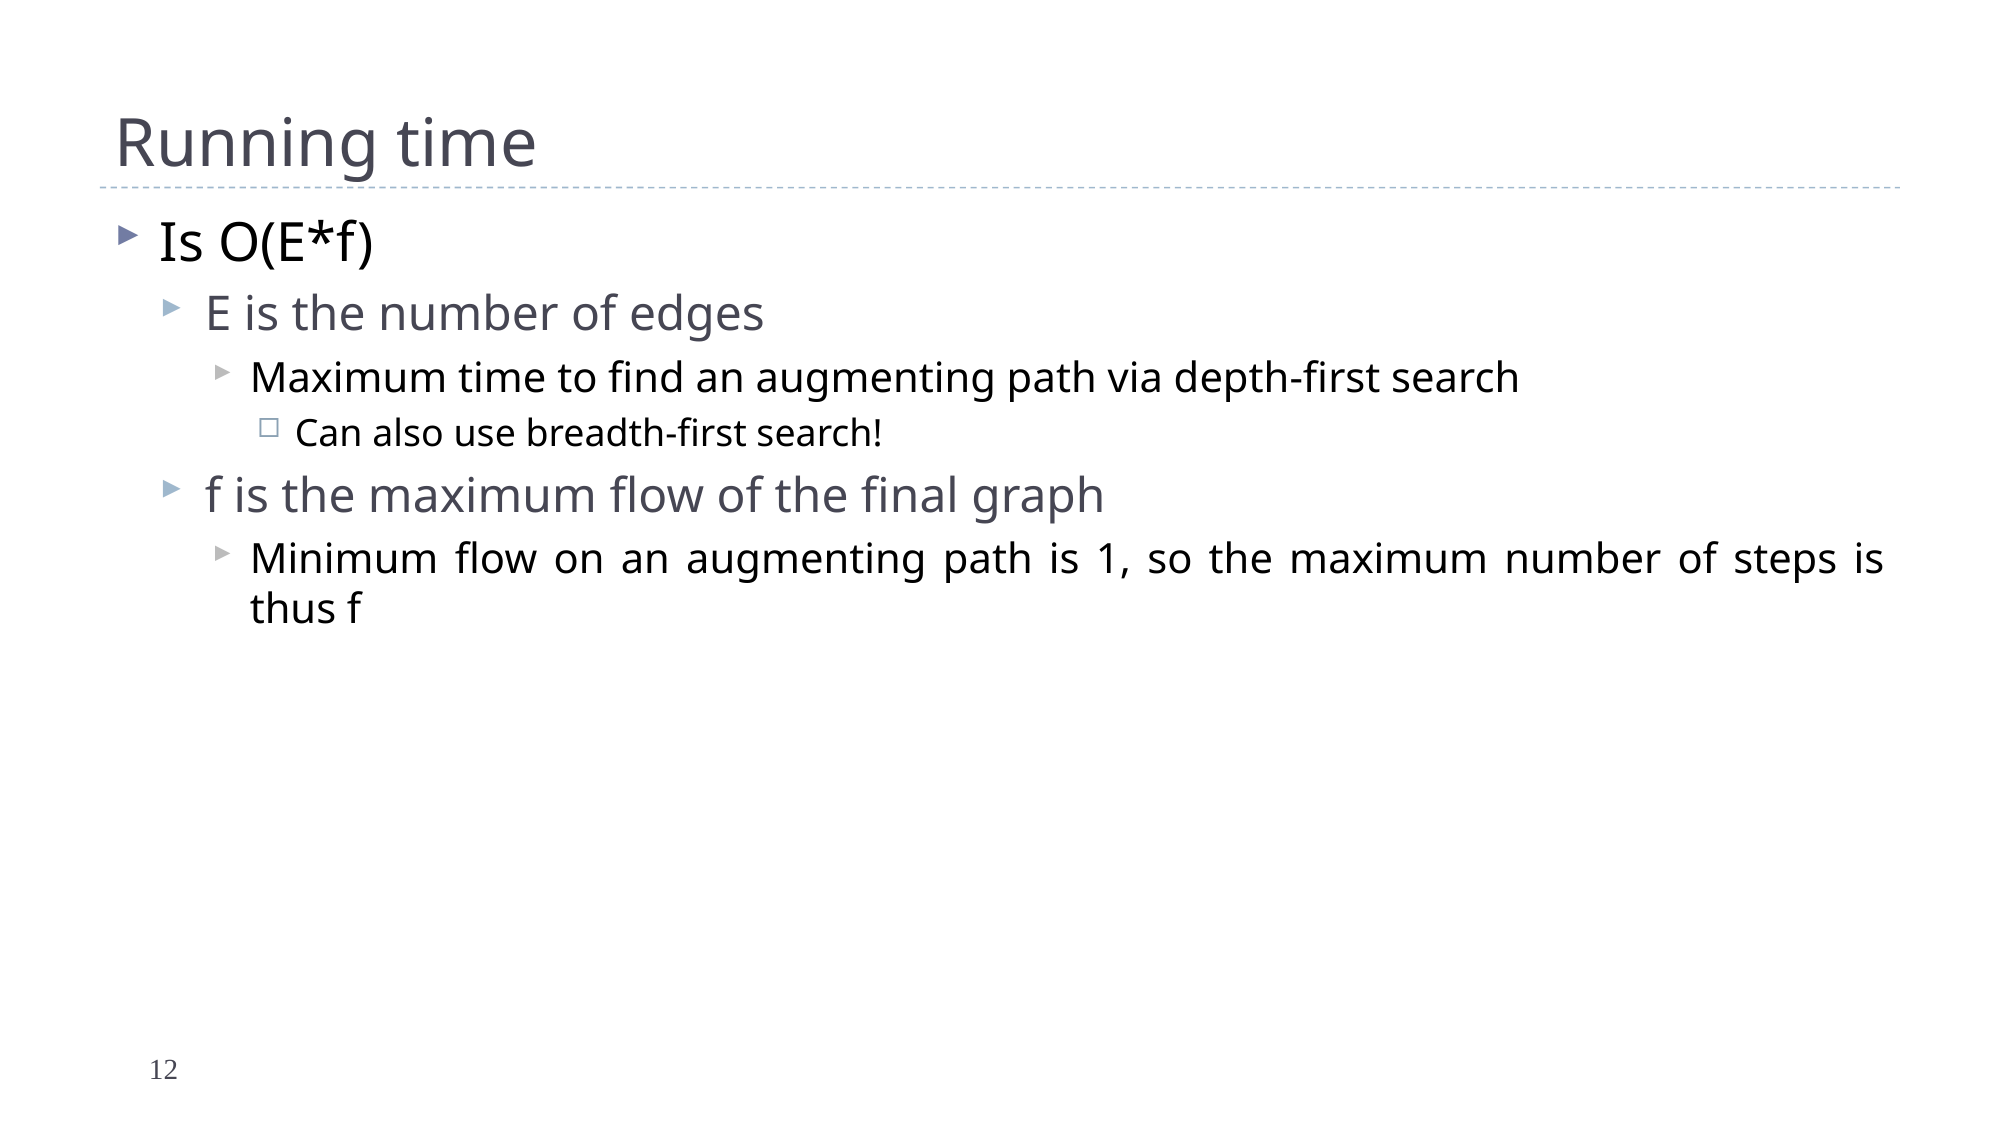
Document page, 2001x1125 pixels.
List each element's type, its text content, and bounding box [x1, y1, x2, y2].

title Running time [99, 24, 1900, 188]
list Is O(E*f) E is the number of edges Maximum time to find an augmenting path via depth-first search Can also use breadth-first search! f is the maximum flow of the final graph Minimum flow on an augmenting path is 1, so the maximum number of steps is thus f [99, 200, 1900, 1010]
slide_number 12 [133, 1042, 568, 1103]
